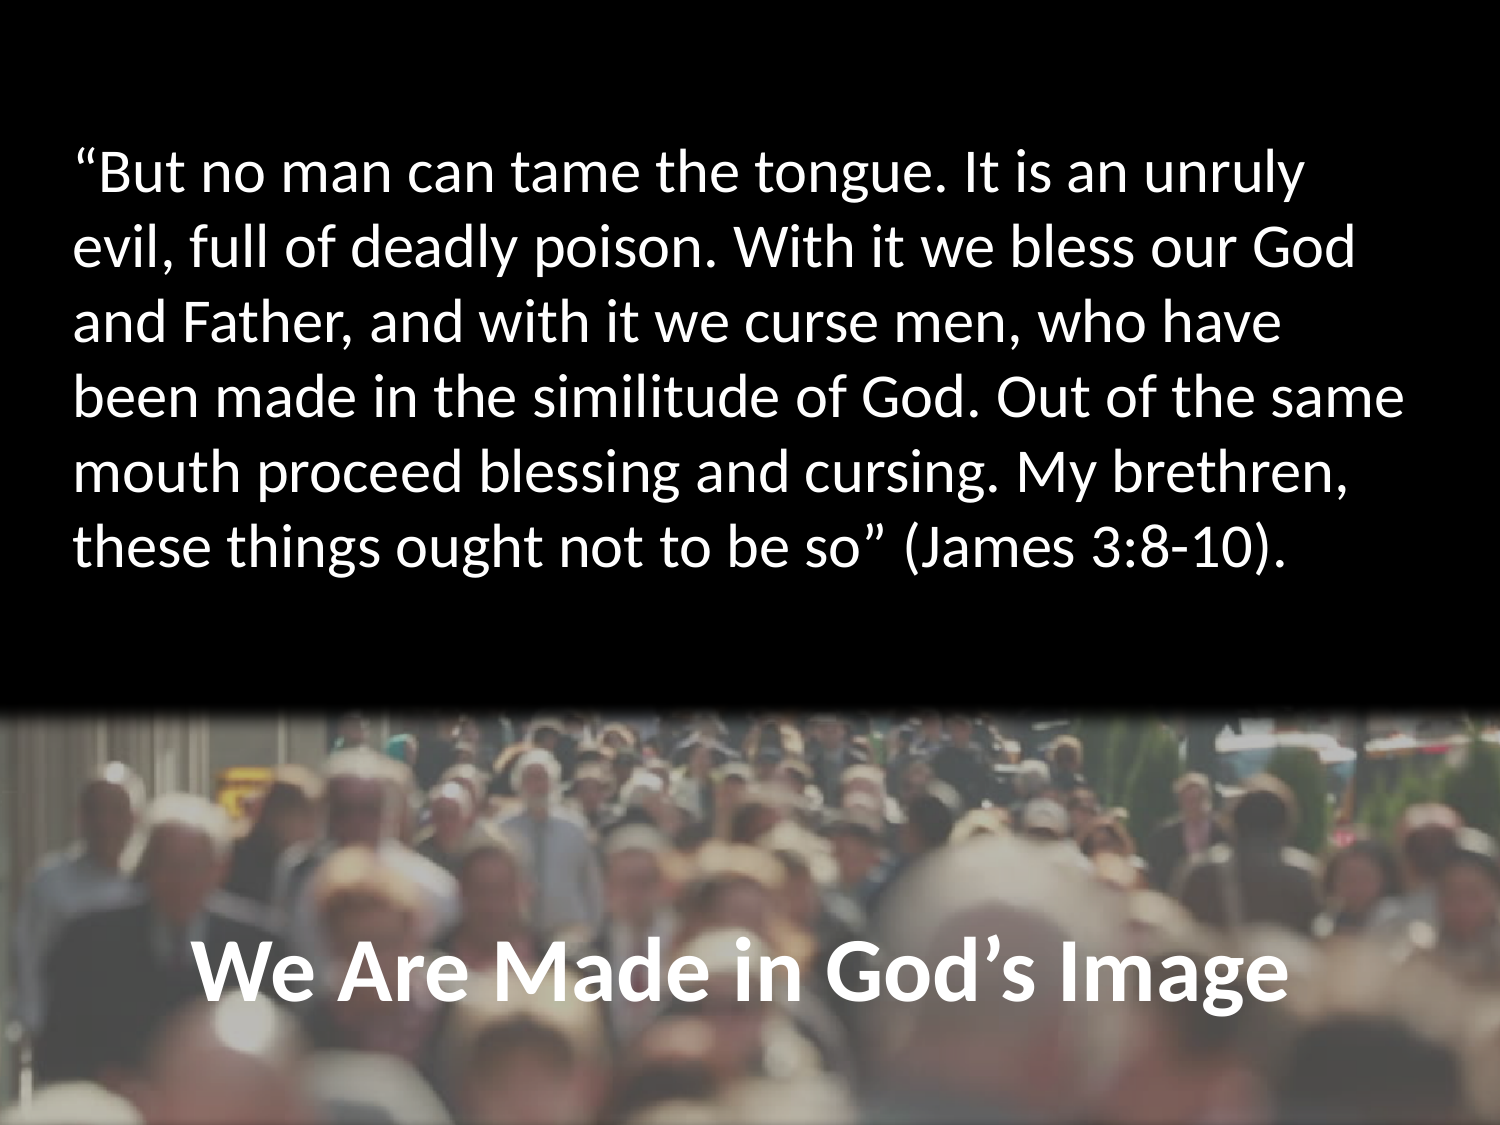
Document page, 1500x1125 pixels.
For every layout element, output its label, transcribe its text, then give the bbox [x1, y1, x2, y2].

picture [0, 703, 1500, 1125]
list “But no man can tame the tongue. It is an unruly evil, full of deadly poison. With it we bless our God and Father, and with it we curse men, who have been made in the similitude of God. Out of the same mouth proceed blessing and cursing. My brethren, these things ought not to be so” (James 3:8-10). [57, 50, 1425, 660]
